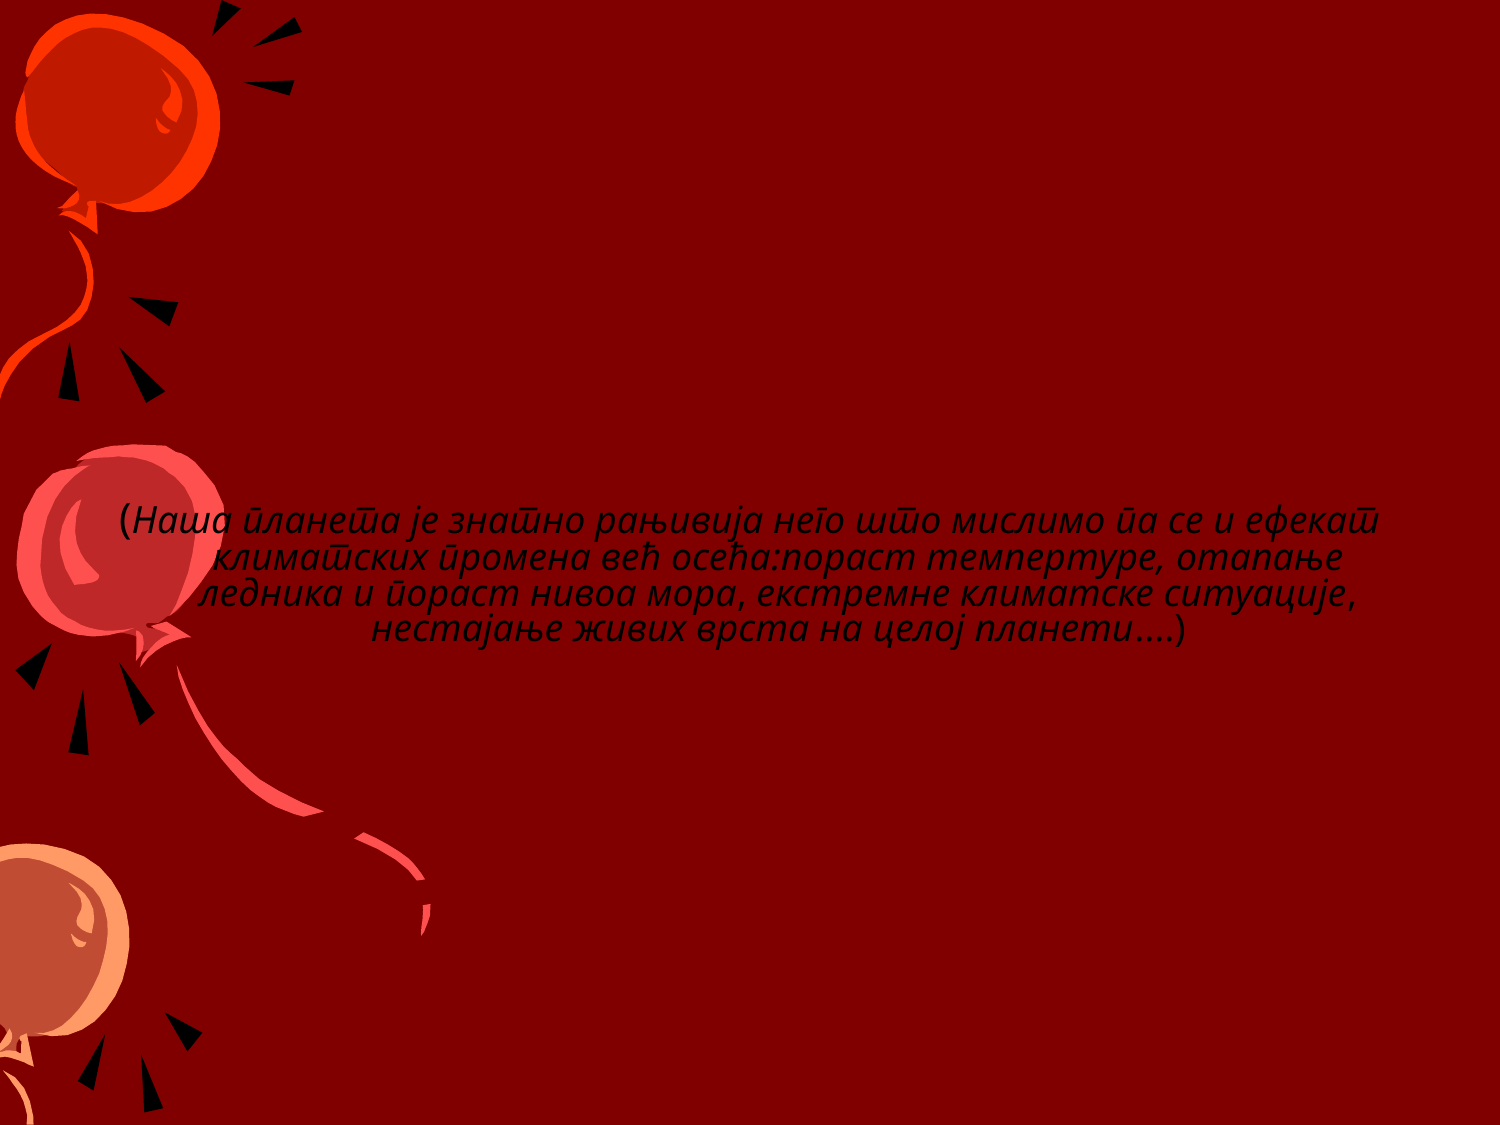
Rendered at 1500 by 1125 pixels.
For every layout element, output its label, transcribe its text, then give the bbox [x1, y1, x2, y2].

list (Наша планета је знатно рањивија него што мислимо па се и ефекат климатских промена већ осећа:пораст темпертуре, отапање ледника и пораст нивоа мора, екстремне климатске ситуације, нестајање живих врста на целој планети....) [74, 493, 1426, 705]
